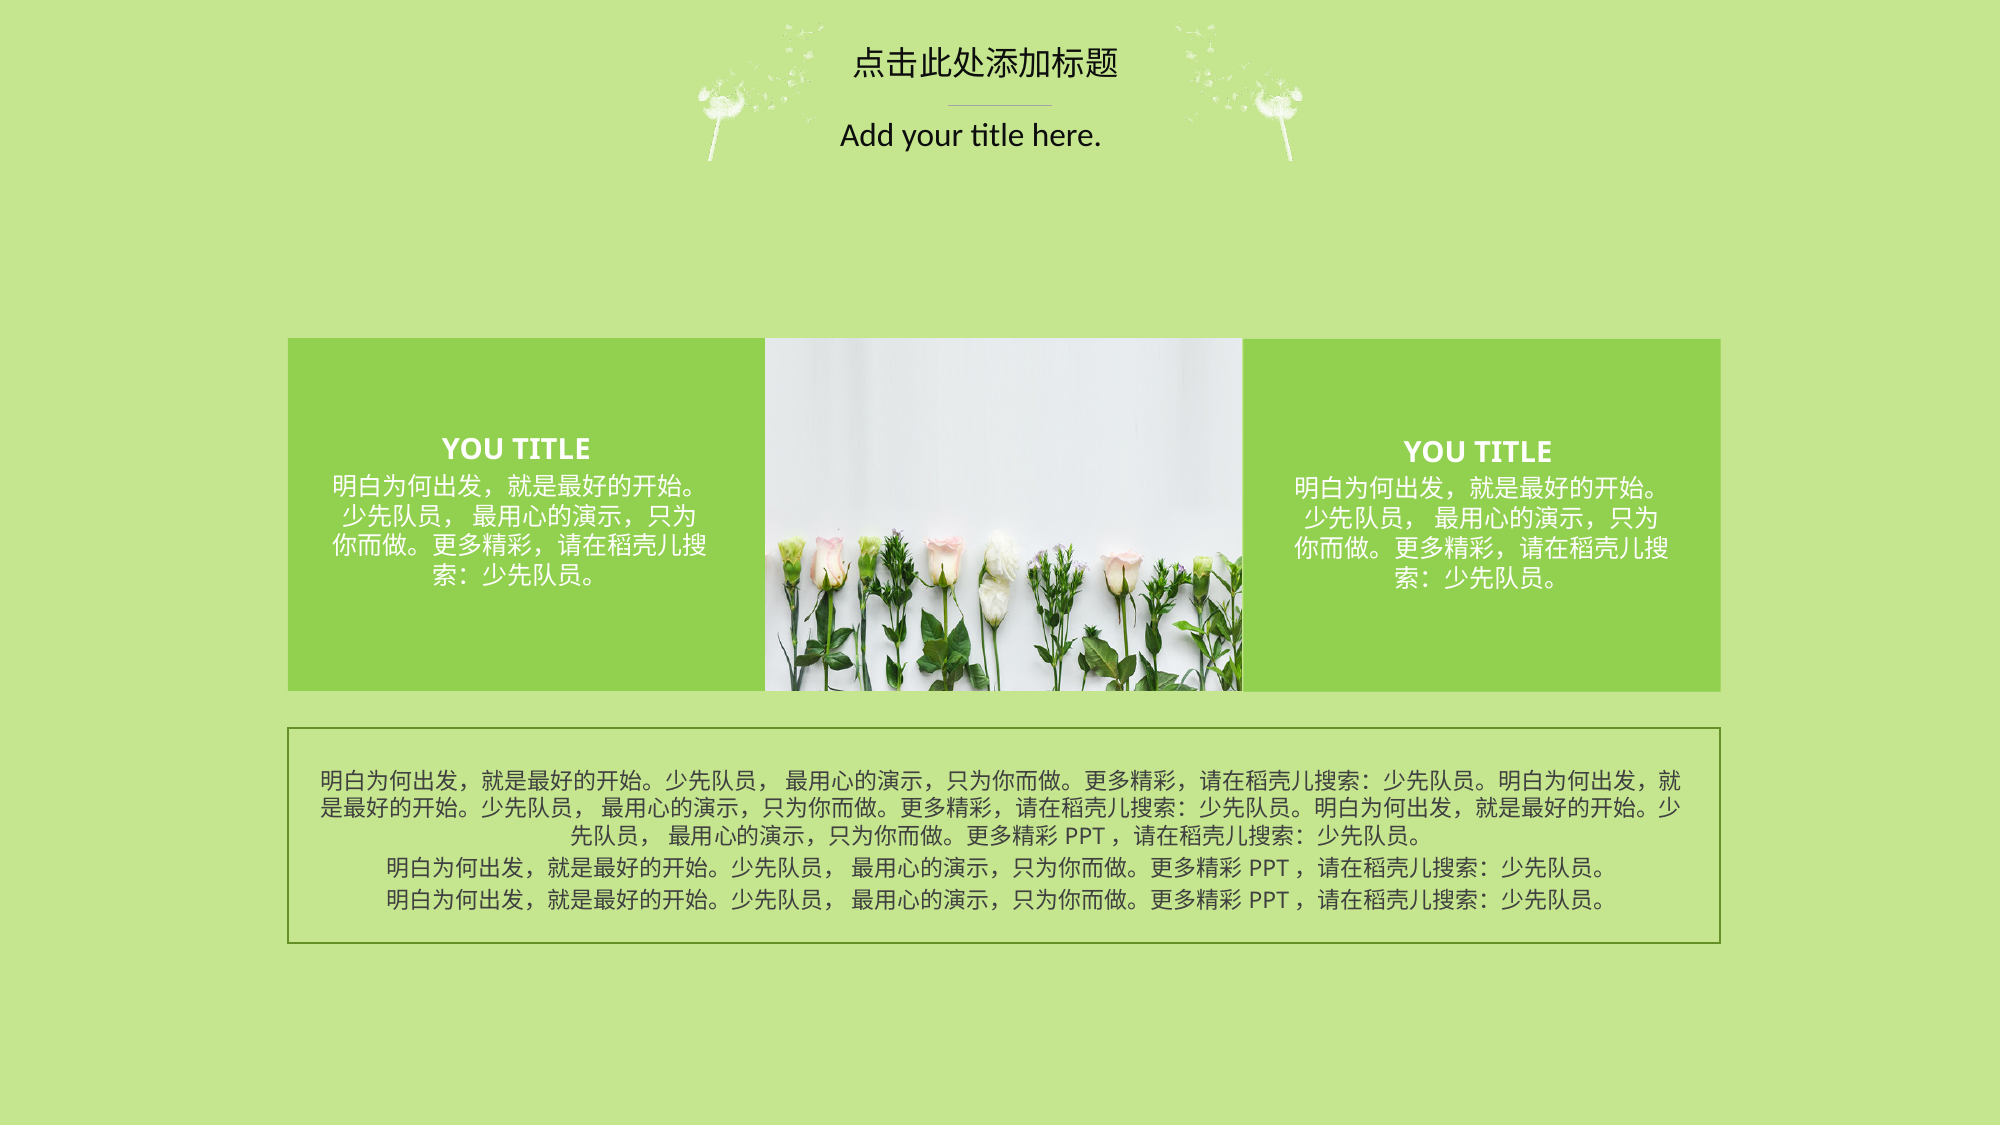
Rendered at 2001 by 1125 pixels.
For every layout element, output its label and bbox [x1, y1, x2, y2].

text_box [287, 338, 1721, 692]
text_box [287, 727, 1720, 991]
text_box [694, 20, 1306, 162]
text_box [825, 34, 1175, 161]
